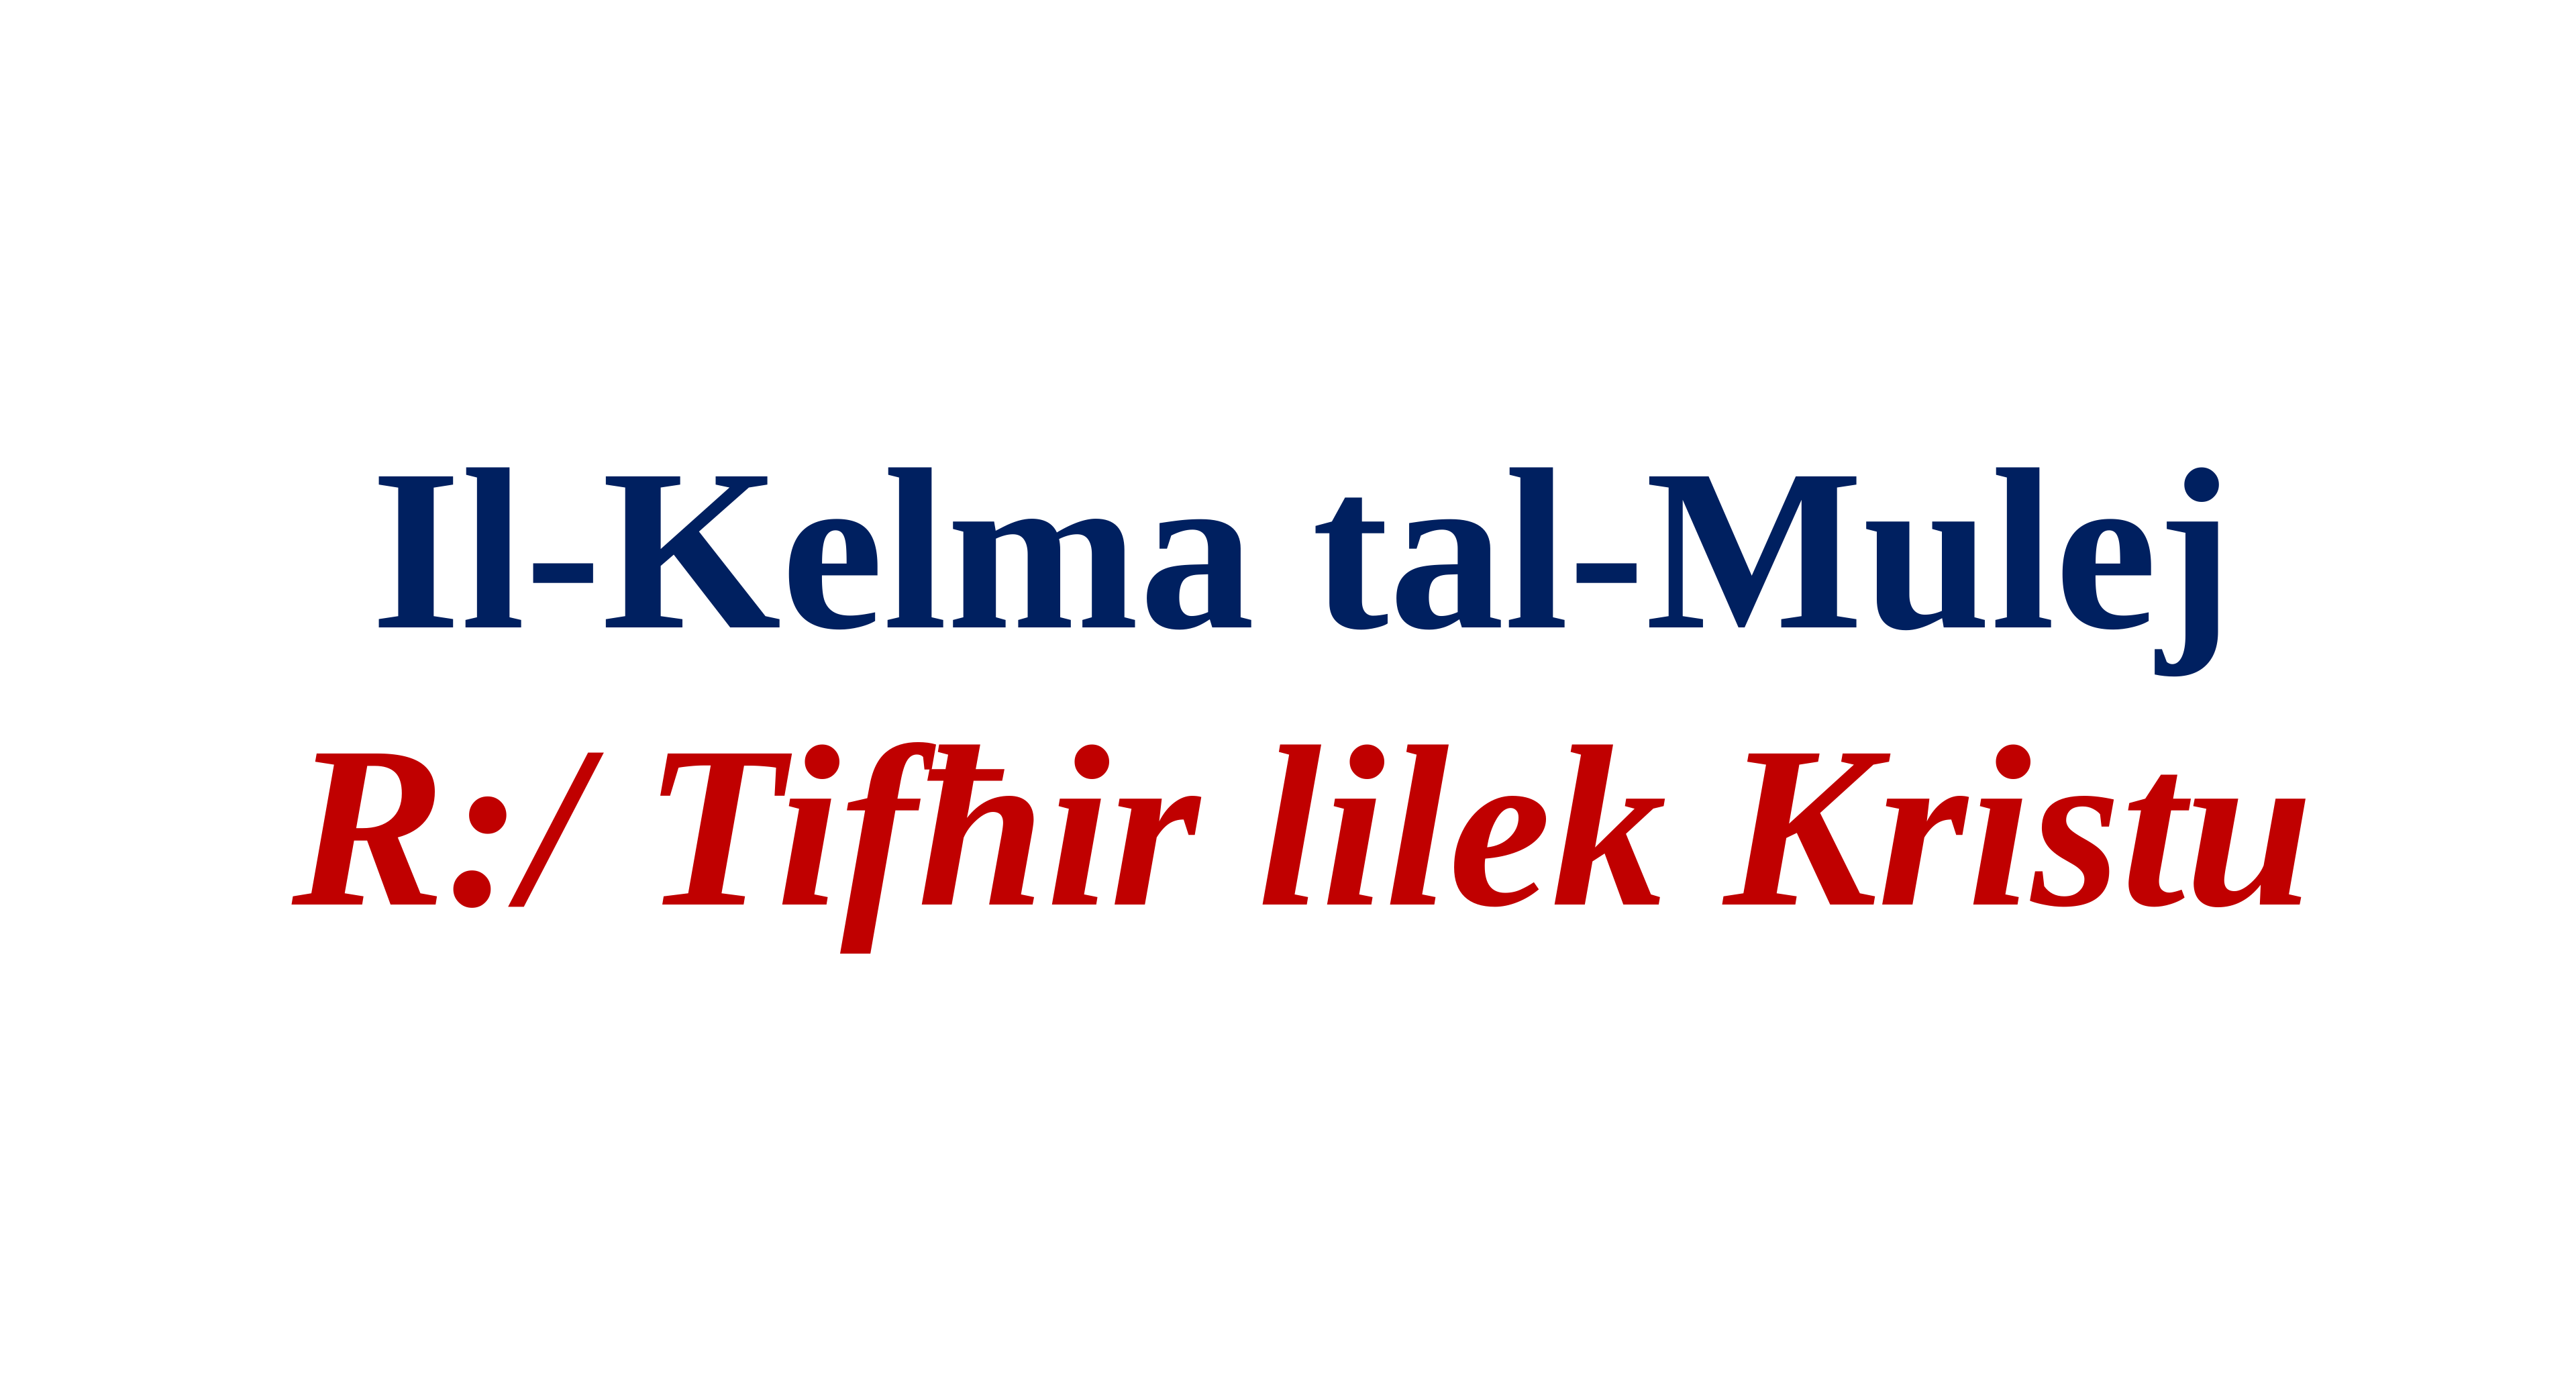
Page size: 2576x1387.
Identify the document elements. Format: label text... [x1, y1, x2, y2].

text_box Il-Kelma tal-Mulej R:/ Tifħir lilek Kristu [130, 392, 2477, 956]
